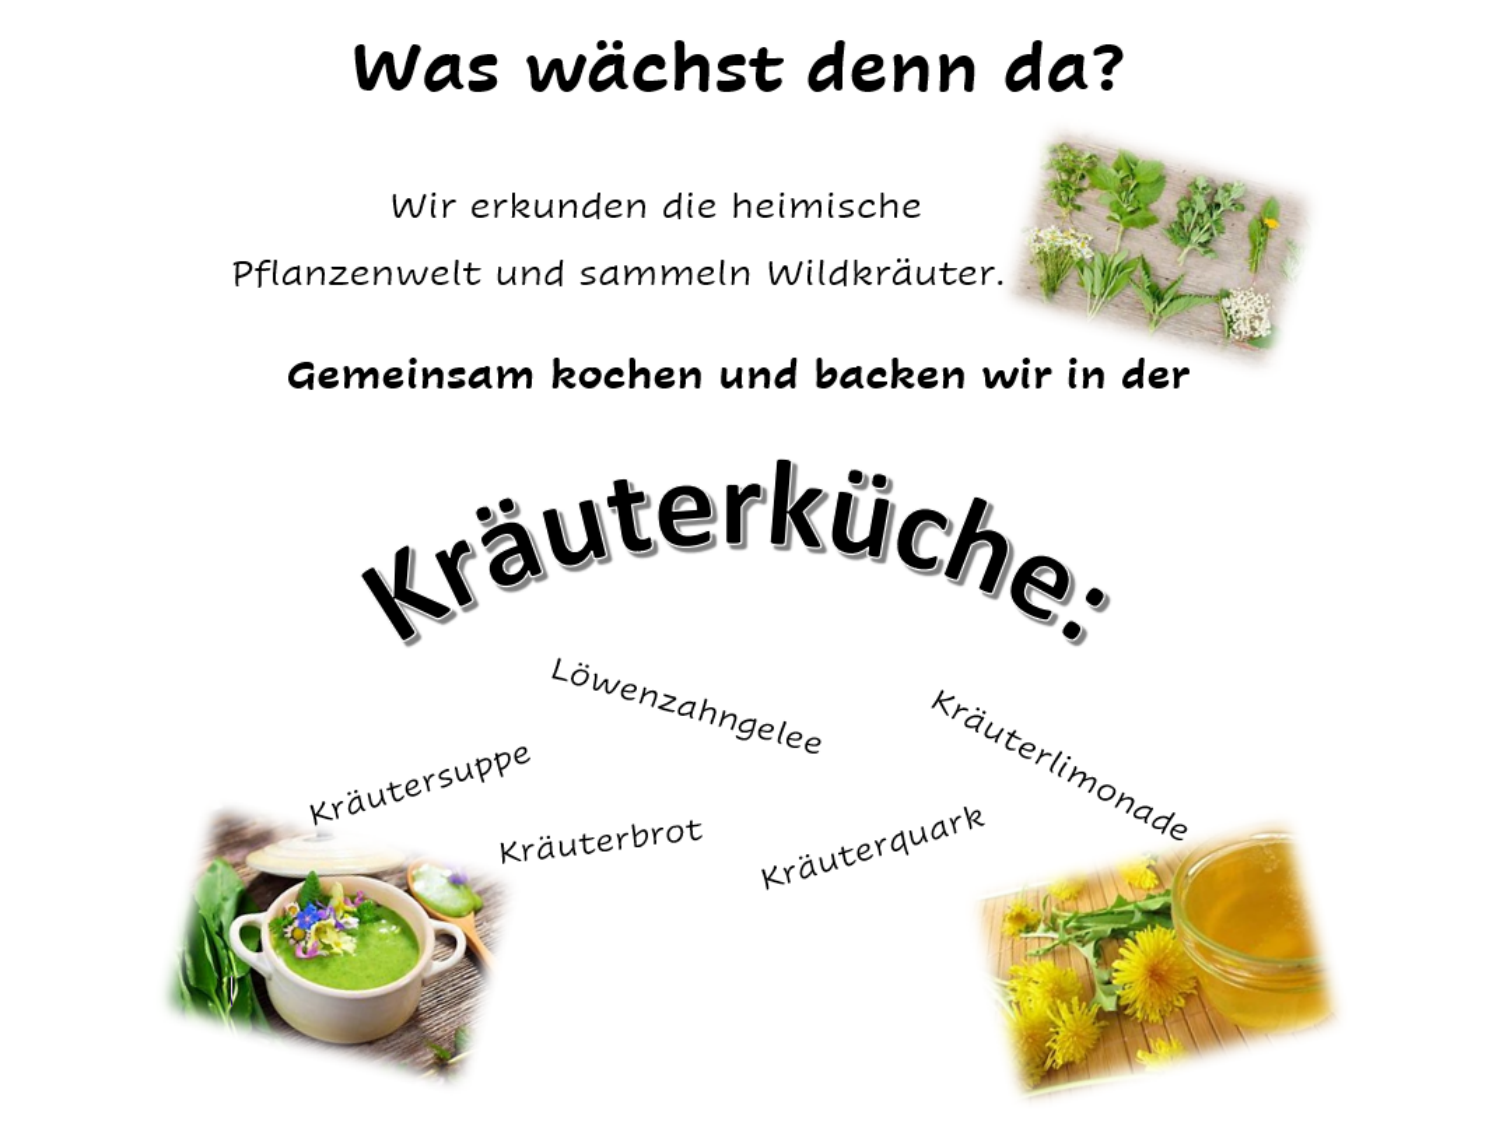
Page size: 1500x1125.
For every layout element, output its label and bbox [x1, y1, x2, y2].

picture [122, 14, 1377, 1110]
